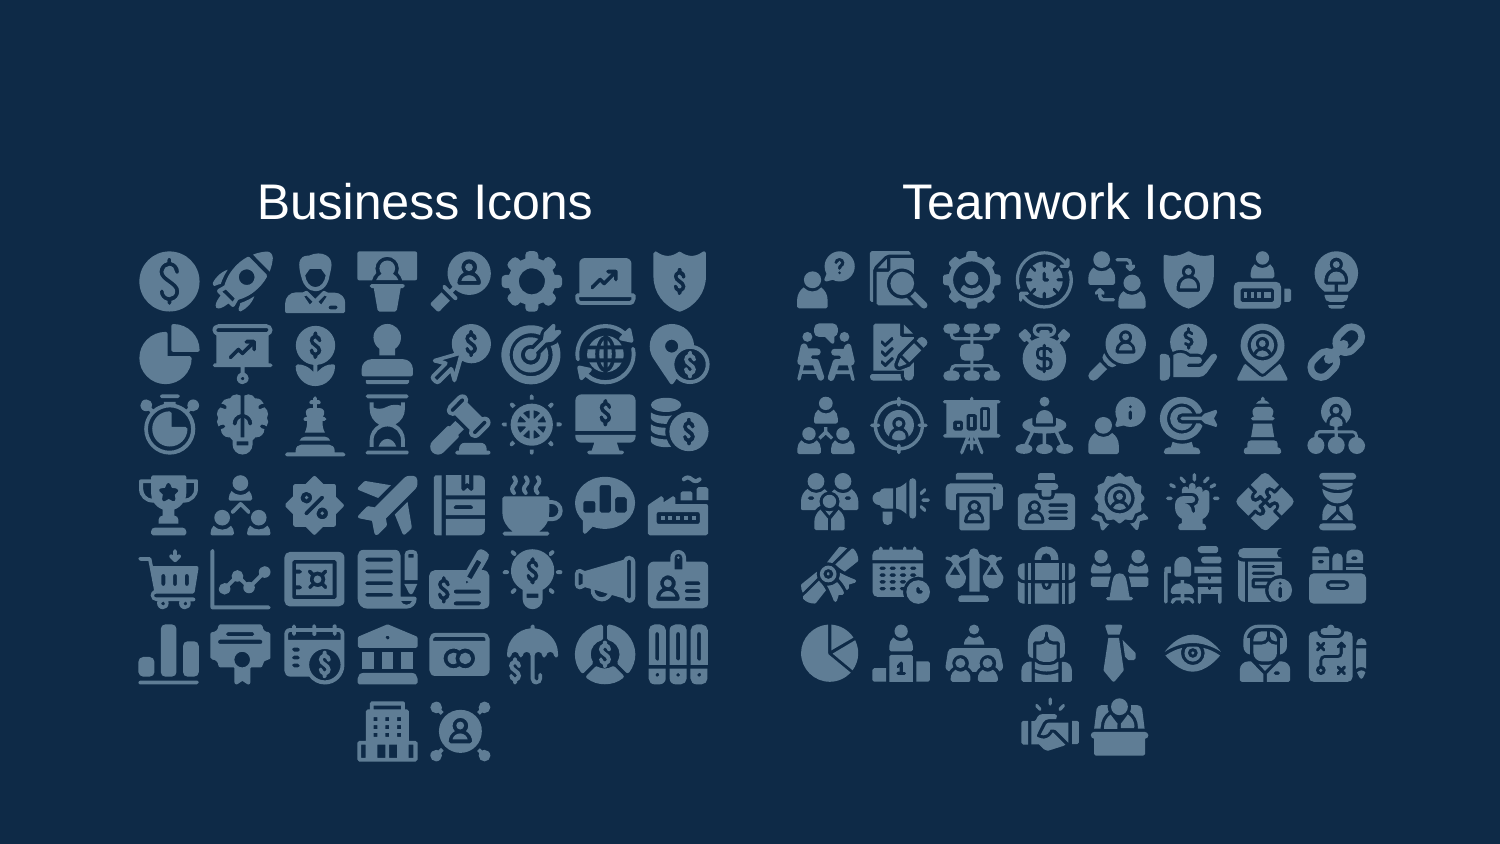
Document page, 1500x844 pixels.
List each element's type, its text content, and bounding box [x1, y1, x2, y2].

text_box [1243, 396, 1282, 455]
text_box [139, 323, 200, 385]
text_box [1103, 624, 1136, 683]
text_box [575, 258, 636, 305]
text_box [1233, 250, 1292, 309]
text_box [1017, 546, 1076, 604]
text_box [647, 549, 709, 609]
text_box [357, 475, 418, 536]
text_box [216, 394, 269, 455]
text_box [1314, 250, 1359, 309]
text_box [1163, 251, 1215, 309]
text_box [1165, 472, 1220, 531]
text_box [1308, 624, 1367, 683]
text_box [653, 251, 706, 312]
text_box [942, 396, 1001, 455]
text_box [506, 624, 559, 685]
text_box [1163, 545, 1222, 605]
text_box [796, 251, 856, 309]
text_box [284, 395, 346, 457]
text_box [1307, 396, 1366, 455]
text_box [1087, 396, 1146, 455]
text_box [945, 624, 1004, 683]
text_box [357, 701, 418, 762]
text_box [361, 323, 414, 385]
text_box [210, 548, 271, 610]
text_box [284, 624, 345, 685]
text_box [1015, 396, 1074, 455]
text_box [1308, 546, 1367, 604]
text_box [430, 324, 491, 385]
text_box [1307, 323, 1366, 381]
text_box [1017, 472, 1076, 531]
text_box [212, 251, 273, 312]
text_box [1087, 250, 1146, 309]
text_box [429, 549, 490, 610]
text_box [138, 548, 200, 610]
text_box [1164, 634, 1222, 673]
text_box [796, 323, 856, 382]
text_box [210, 624, 271, 685]
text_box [429, 632, 490, 677]
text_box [501, 394, 563, 455]
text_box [573, 323, 638, 385]
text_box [647, 475, 709, 536]
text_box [1090, 549, 1149, 601]
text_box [1237, 547, 1293, 603]
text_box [284, 551, 345, 607]
text_box [943, 323, 1001, 381]
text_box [1159, 396, 1218, 455]
text_box [139, 251, 200, 312]
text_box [1159, 323, 1218, 381]
title Teamwork Icons [797, 154, 1369, 234]
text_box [872, 477, 931, 526]
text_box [429, 394, 492, 455]
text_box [1090, 472, 1149, 531]
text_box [284, 253, 346, 314]
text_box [796, 396, 855, 455]
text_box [869, 396, 928, 455]
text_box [210, 474, 271, 536]
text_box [1017, 323, 1071, 381]
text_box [869, 250, 929, 309]
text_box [138, 475, 199, 536]
title Business Icons [139, 154, 711, 234]
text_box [433, 474, 486, 536]
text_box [1318, 472, 1357, 531]
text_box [502, 475, 564, 536]
text_box [295, 325, 336, 387]
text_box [800, 472, 859, 531]
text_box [1235, 472, 1295, 531]
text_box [575, 394, 636, 455]
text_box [357, 624, 418, 685]
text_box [872, 624, 931, 683]
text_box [430, 251, 492, 312]
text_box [284, 475, 345, 536]
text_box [574, 624, 636, 685]
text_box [942, 250, 1001, 309]
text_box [501, 323, 563, 385]
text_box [138, 624, 200, 685]
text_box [1239, 624, 1291, 683]
text_box [575, 476, 636, 534]
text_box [1236, 323, 1288, 381]
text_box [357, 549, 418, 609]
text_box [212, 324, 273, 385]
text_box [1090, 698, 1149, 756]
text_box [357, 251, 418, 312]
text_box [648, 624, 708, 685]
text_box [365, 394, 410, 455]
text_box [1015, 250, 1074, 309]
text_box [1021, 624, 1073, 683]
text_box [945, 472, 1004, 531]
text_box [800, 546, 859, 604]
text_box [945, 547, 1004, 603]
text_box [650, 397, 709, 452]
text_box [1021, 697, 1080, 751]
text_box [139, 394, 200, 455]
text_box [649, 323, 710, 385]
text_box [872, 546, 931, 604]
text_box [430, 701, 491, 762]
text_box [502, 548, 563, 610]
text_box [869, 323, 928, 381]
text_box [800, 624, 859, 683]
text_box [1087, 323, 1147, 381]
text_box [574, 555, 636, 603]
text_box [501, 251, 563, 312]
